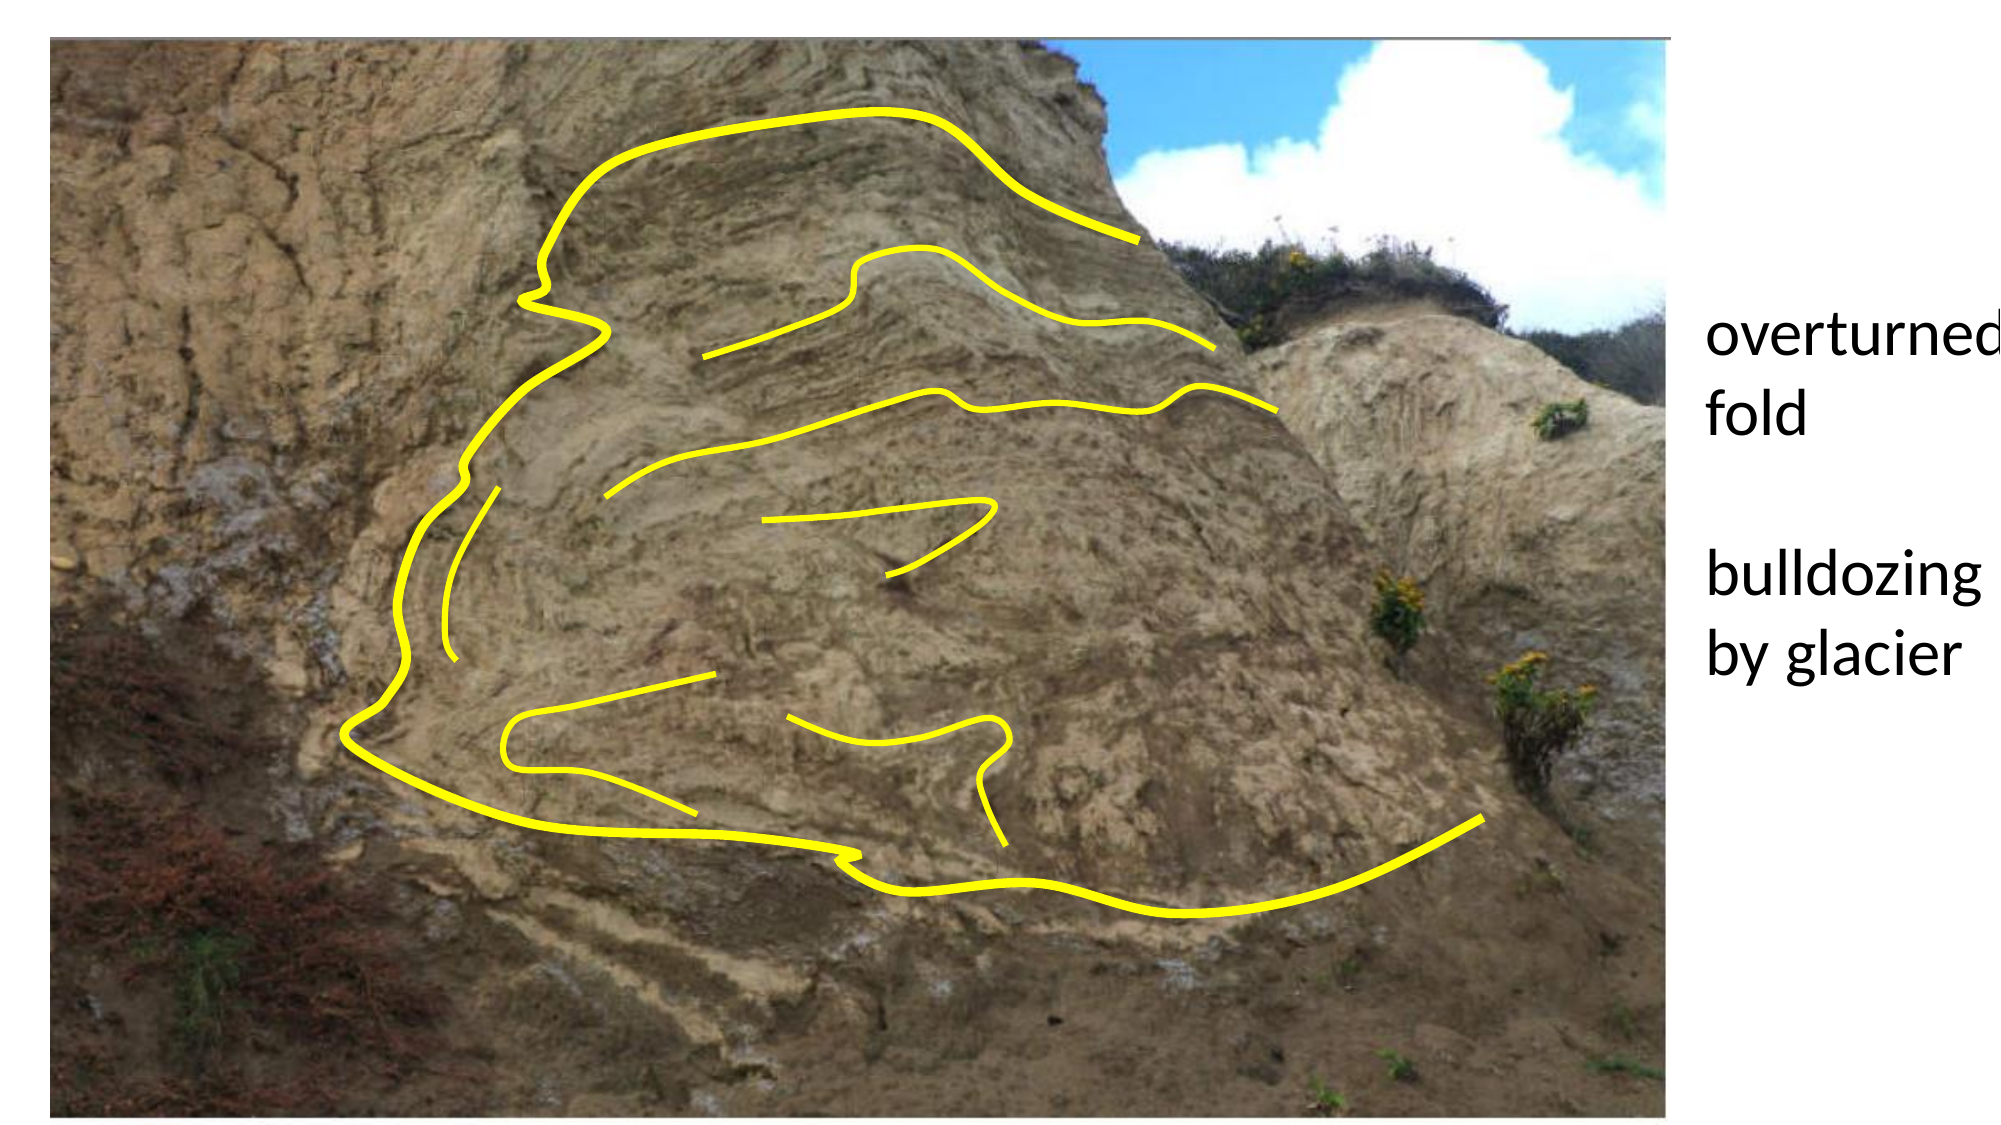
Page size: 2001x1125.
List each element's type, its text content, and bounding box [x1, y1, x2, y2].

picture [50, 37, 1671, 1125]
text_box overturned fold bulldozing by glacier [1690, 281, 2000, 696]
